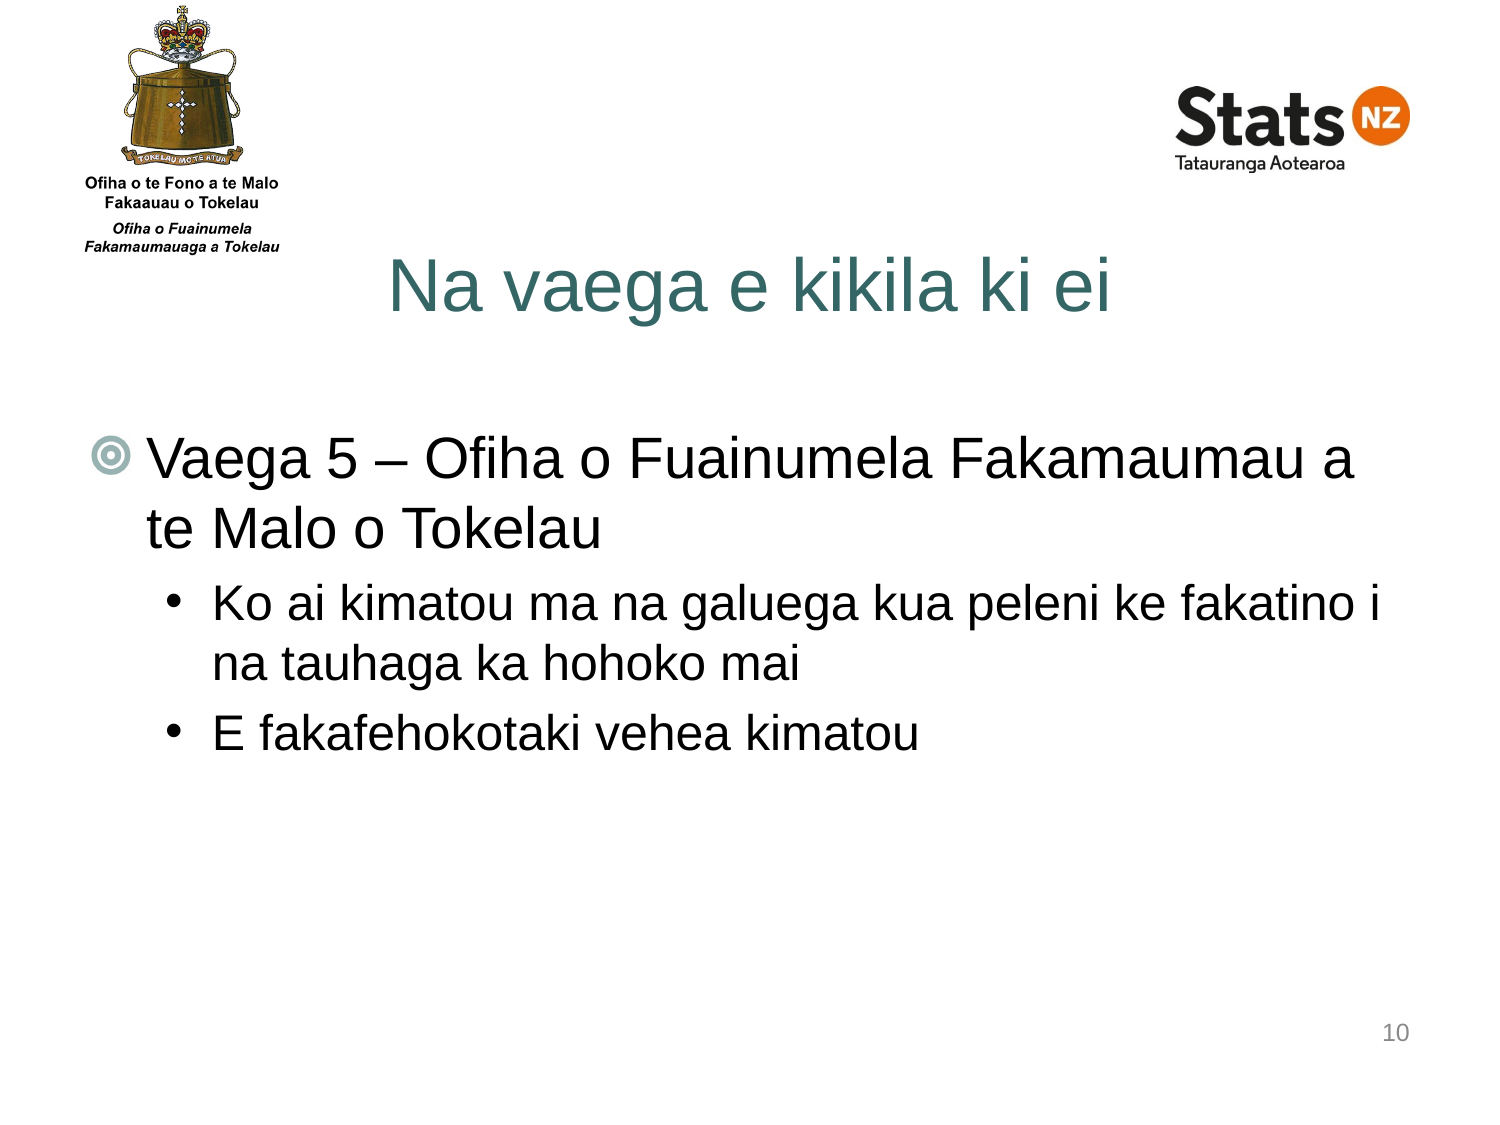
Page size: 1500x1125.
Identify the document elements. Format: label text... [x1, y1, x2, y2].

picture [90, 434, 132, 476]
slide_number 10 [1074, 1012, 1425, 1050]
picture [75, 0, 288, 212]
picture [1175, 86, 1410, 173]
title Na vaega e kikila ki ei [75, 212, 1425, 350]
list Vaega 5 – Ofiha o Fuainumela Fakamaumau a te Malo o Tokelau Ko ai kimatou ma na galuega kua peleni ke fakatino i na tauhaga ka hohoko mai E fakafehokotaki vehea kimatou [75, 412, 1425, 963]
